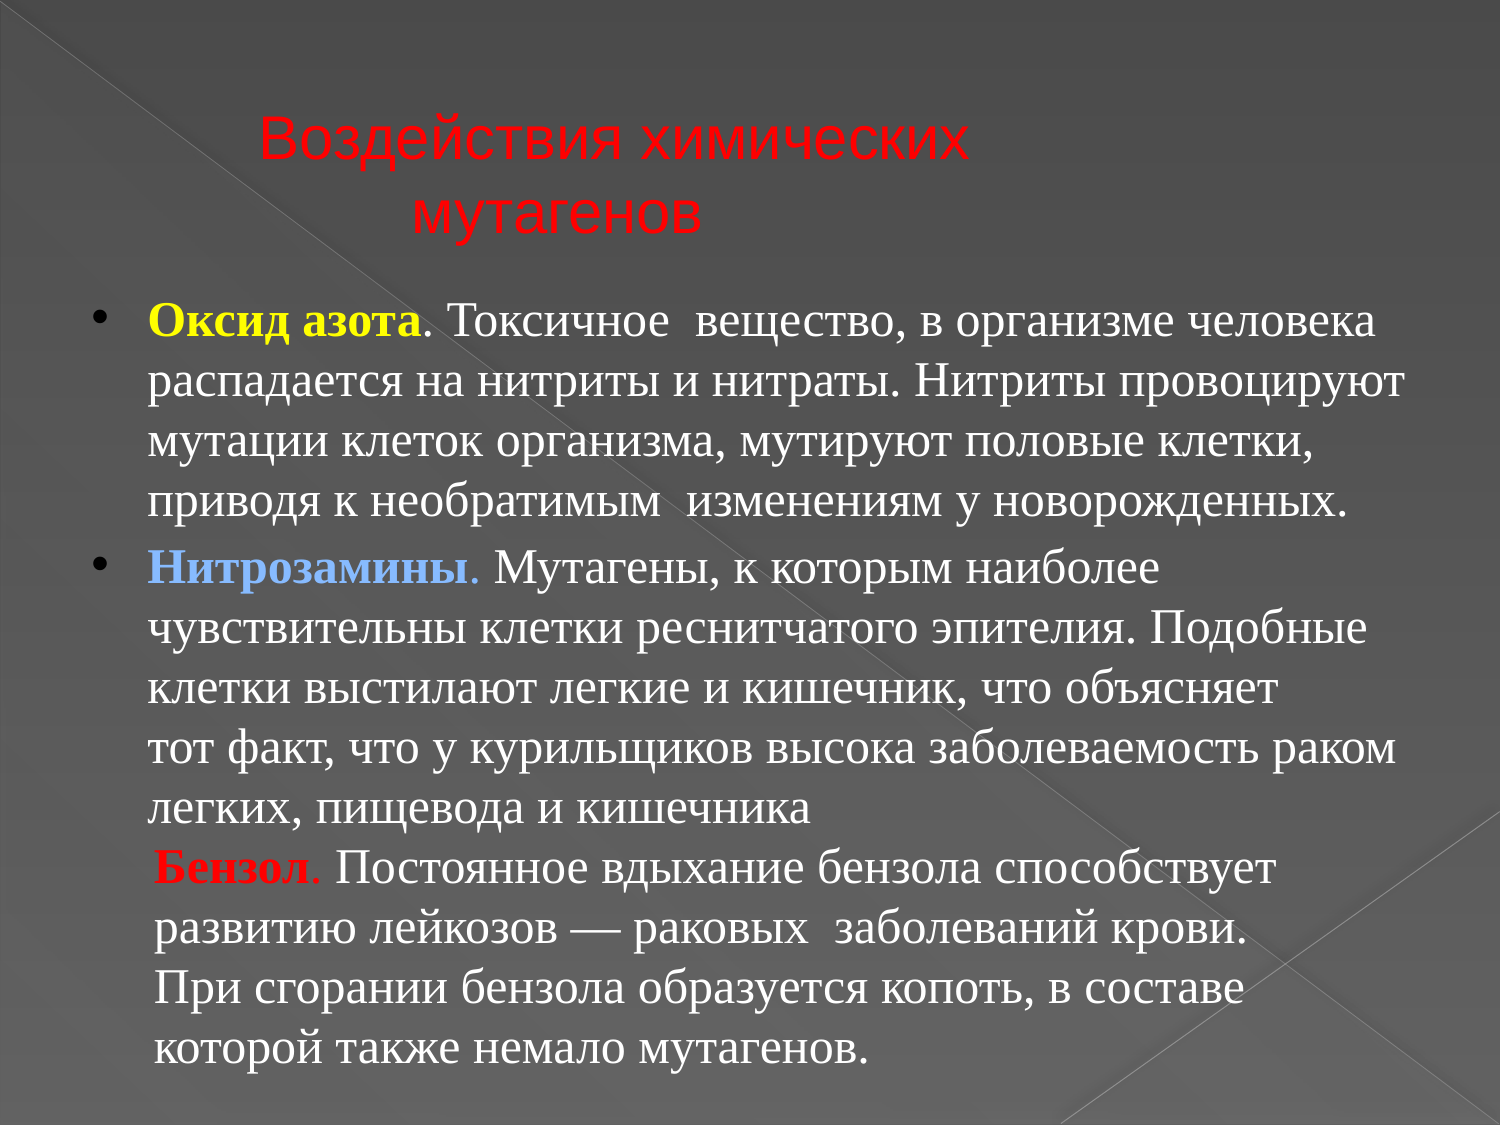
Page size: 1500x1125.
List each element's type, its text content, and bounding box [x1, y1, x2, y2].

title Воздействия химических мутагенов [76, 90, 1427, 255]
list Оксид азота. Токсичное вещество, в организме человека распадается на нитриты и нитраты. Нитриты провоцируют мутации клеток организма, мутируют половые клетки, приводя к необратимым изменениям у новорожденных. Нитрозамины. Мутагены, к которым наиболее чувствительны клетки реснитчатого эпителия. Подобные клетки выстилают легкие и кишечник, что объясняет тот факт, что у курильщиков высока заболеваемость раком легких, пищевода и кишечника Бензол. Постоянное вдыхание бензола способствует развитию лейкозов — раковых заболеваний крови. При сгорании бензола образуется копоть, в составе которой также немало мутагенов. [76, 278, 1427, 669]
